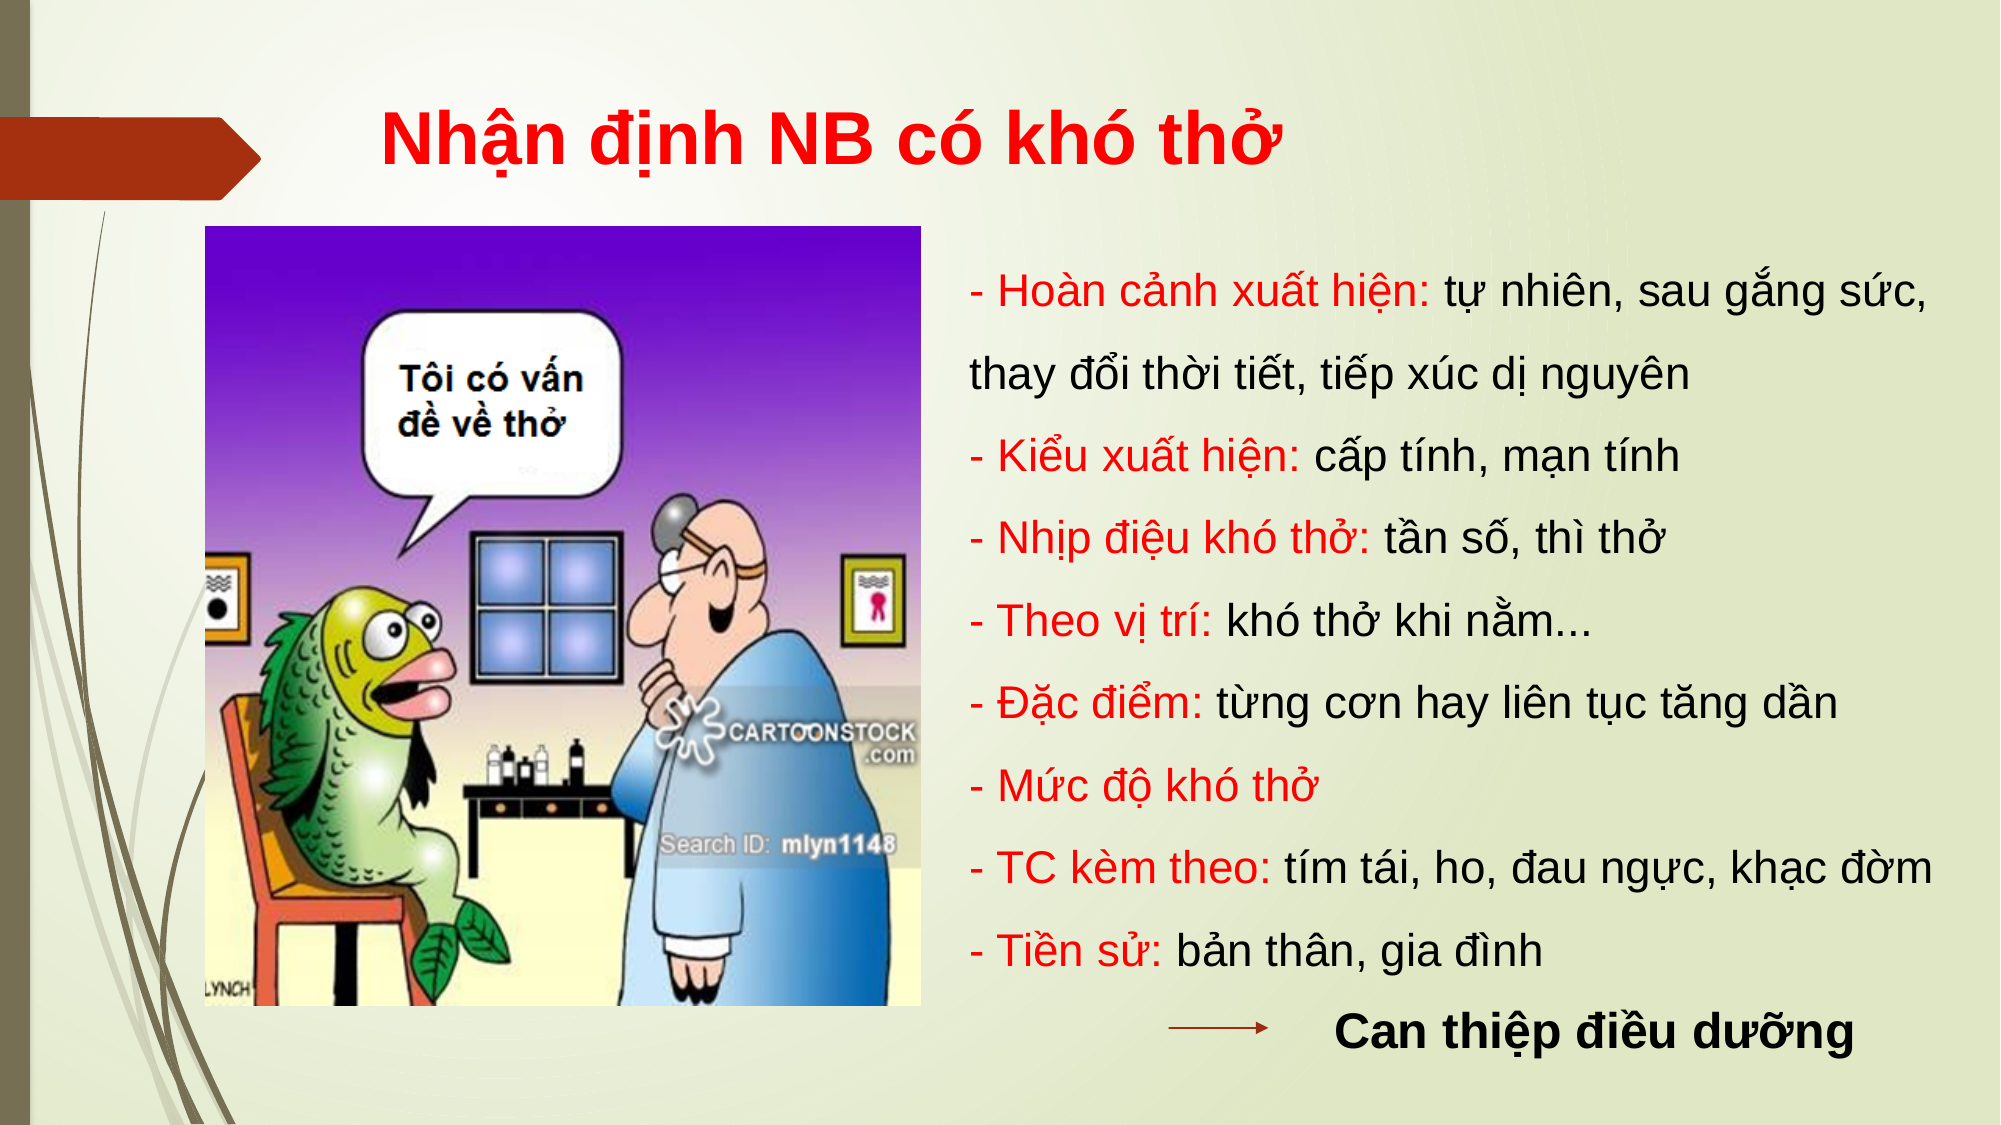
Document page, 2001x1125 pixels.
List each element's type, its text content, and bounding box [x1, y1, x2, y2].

title Nhận định NB có khó thở [365, 82, 1828, 206]
text_box - Hoàn cảnh xuất hiện: tự nhiên, sau gắng sức, thay đổi thời tiết, tiếp xúc dị nguyên - Kiểu xuất hiện: cấp tính, mạn tính - Nhịp điệu khó thở: tần số, thì thở - Theo vị trí: khó thở khi nằm... - Đặc điểm: từng cơn hay liên tục tăng dần - Mức độ khó thở - TC kèm theo: tím tái, ho, đau ngực, khạc đờm - Tiền sử: bản thân, gia đình [955, 226, 1964, 983]
picture [205, 225, 922, 1006]
text_box Can thiệp điều dưỡng [1319, 990, 1871, 1066]
